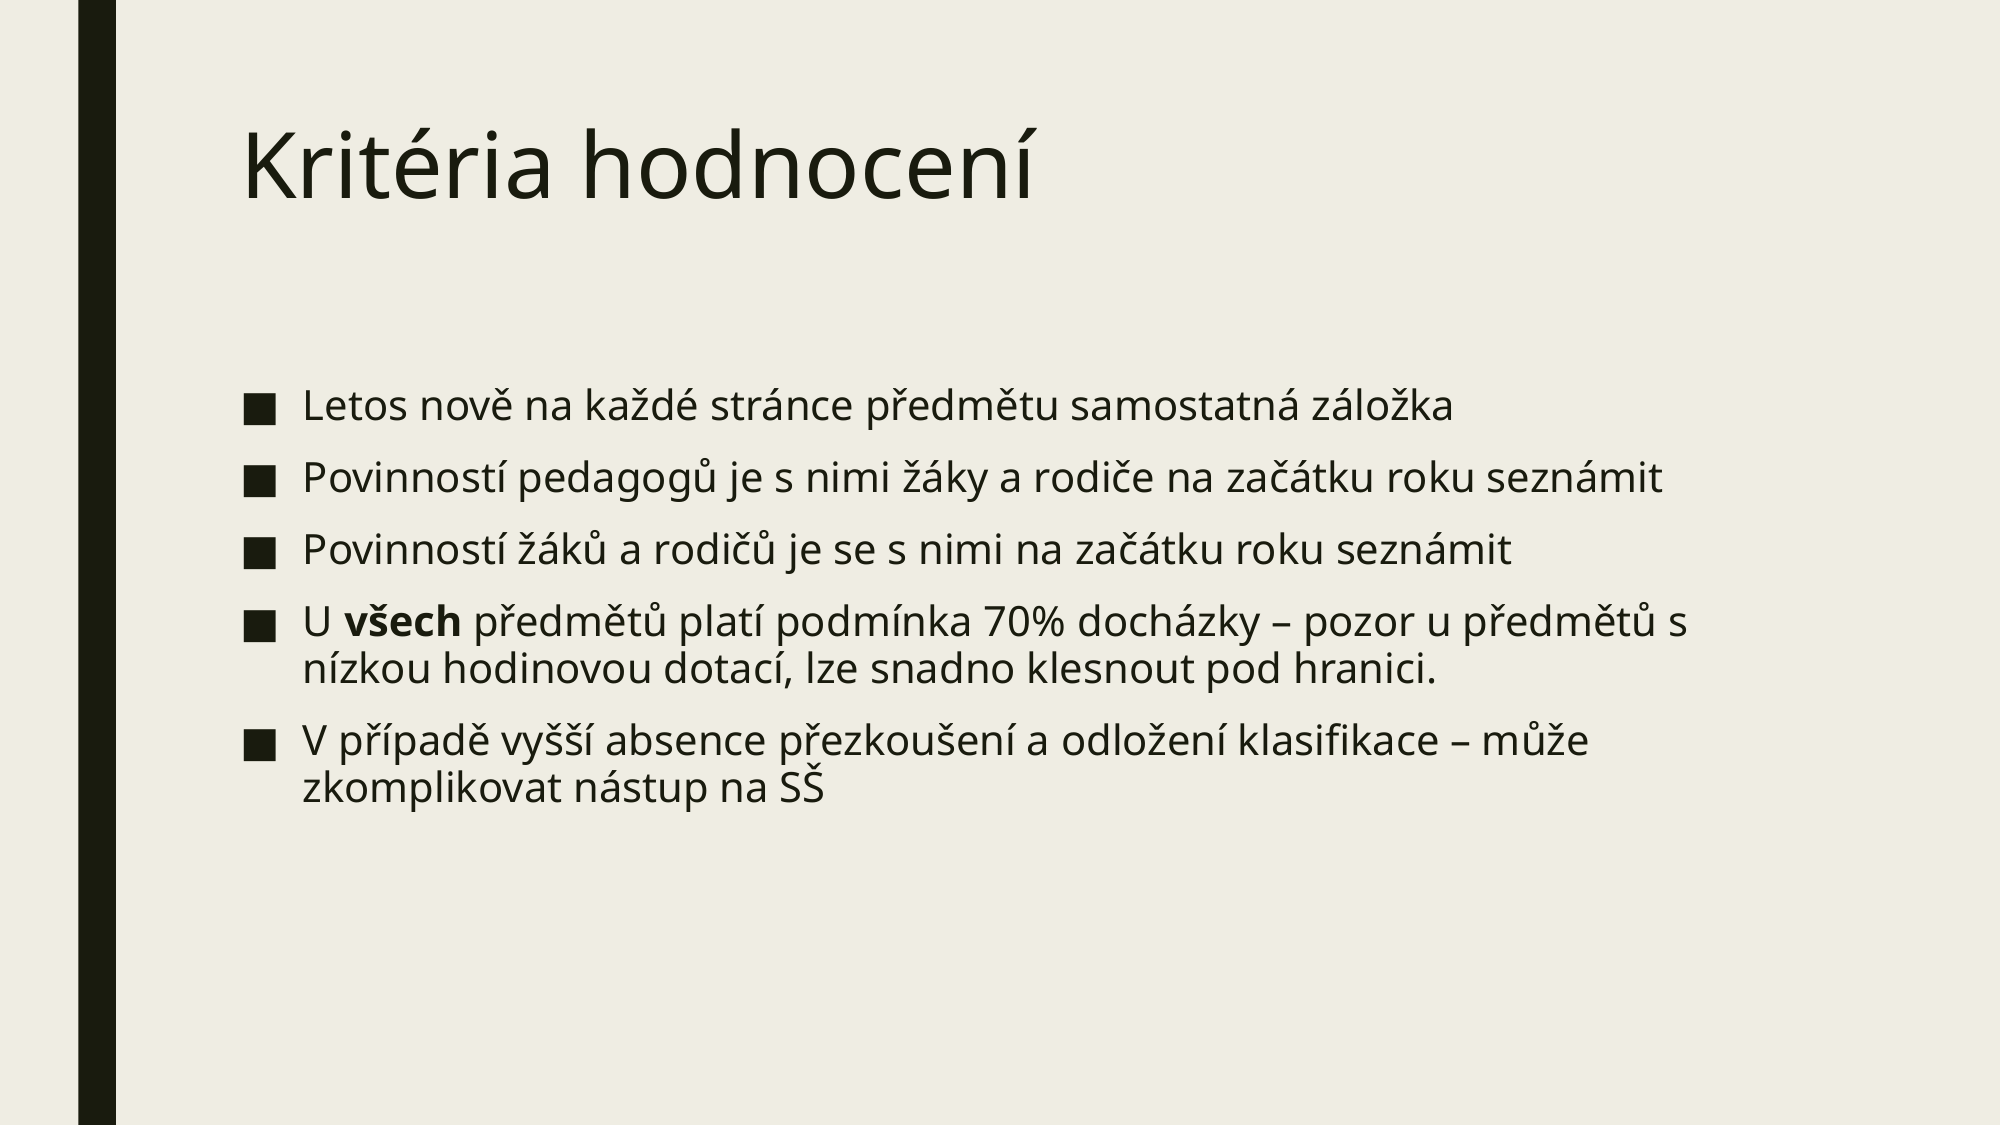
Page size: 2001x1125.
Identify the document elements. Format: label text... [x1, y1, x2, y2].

title Kritéria hodnocení [225, 112, 1800, 357]
list Letos nově na každé stránce předmětu samostatná záložka Povinností pedagogů je s nimi žáky a rodiče na začátku roku seznámit Povinností žáků a rodičů je se s nimi na začátku roku seznámit U všech předmětů platí podmínka 70% docházky – pozor u předmětů s nízkou hodinovou dotací, lze snadno klesnout pod hranici. V případě vyšší absence přezkoušení a odložení klasifikace – může zkomplikovat nástup na SŠ [225, 375, 1800, 963]
